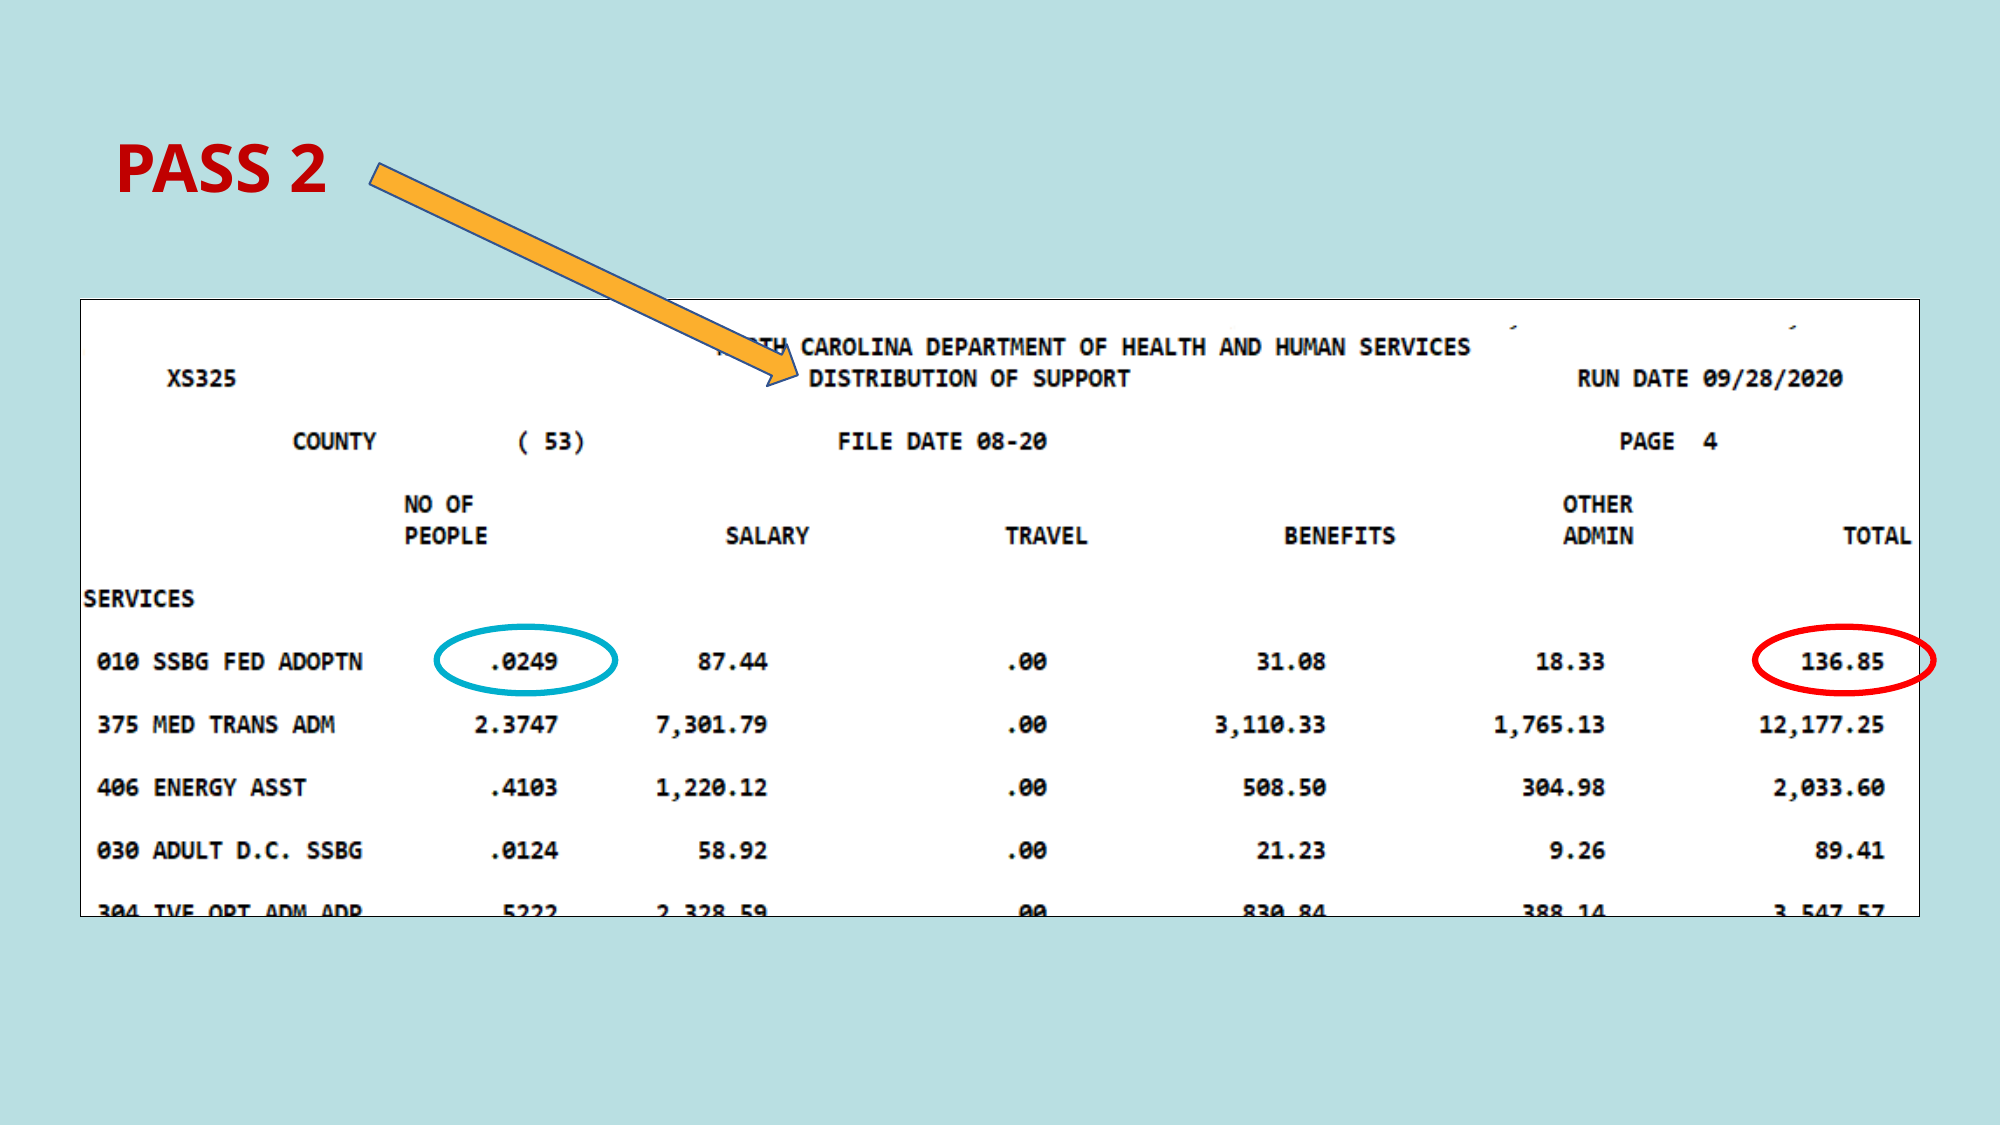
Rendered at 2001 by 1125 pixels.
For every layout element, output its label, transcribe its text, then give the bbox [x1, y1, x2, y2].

text_box [368, 162, 668, 299]
picture [80, 298, 1920, 917]
text_box PASS 2 [99, 118, 396, 214]
text_box [1920, 641, 1935, 679]
